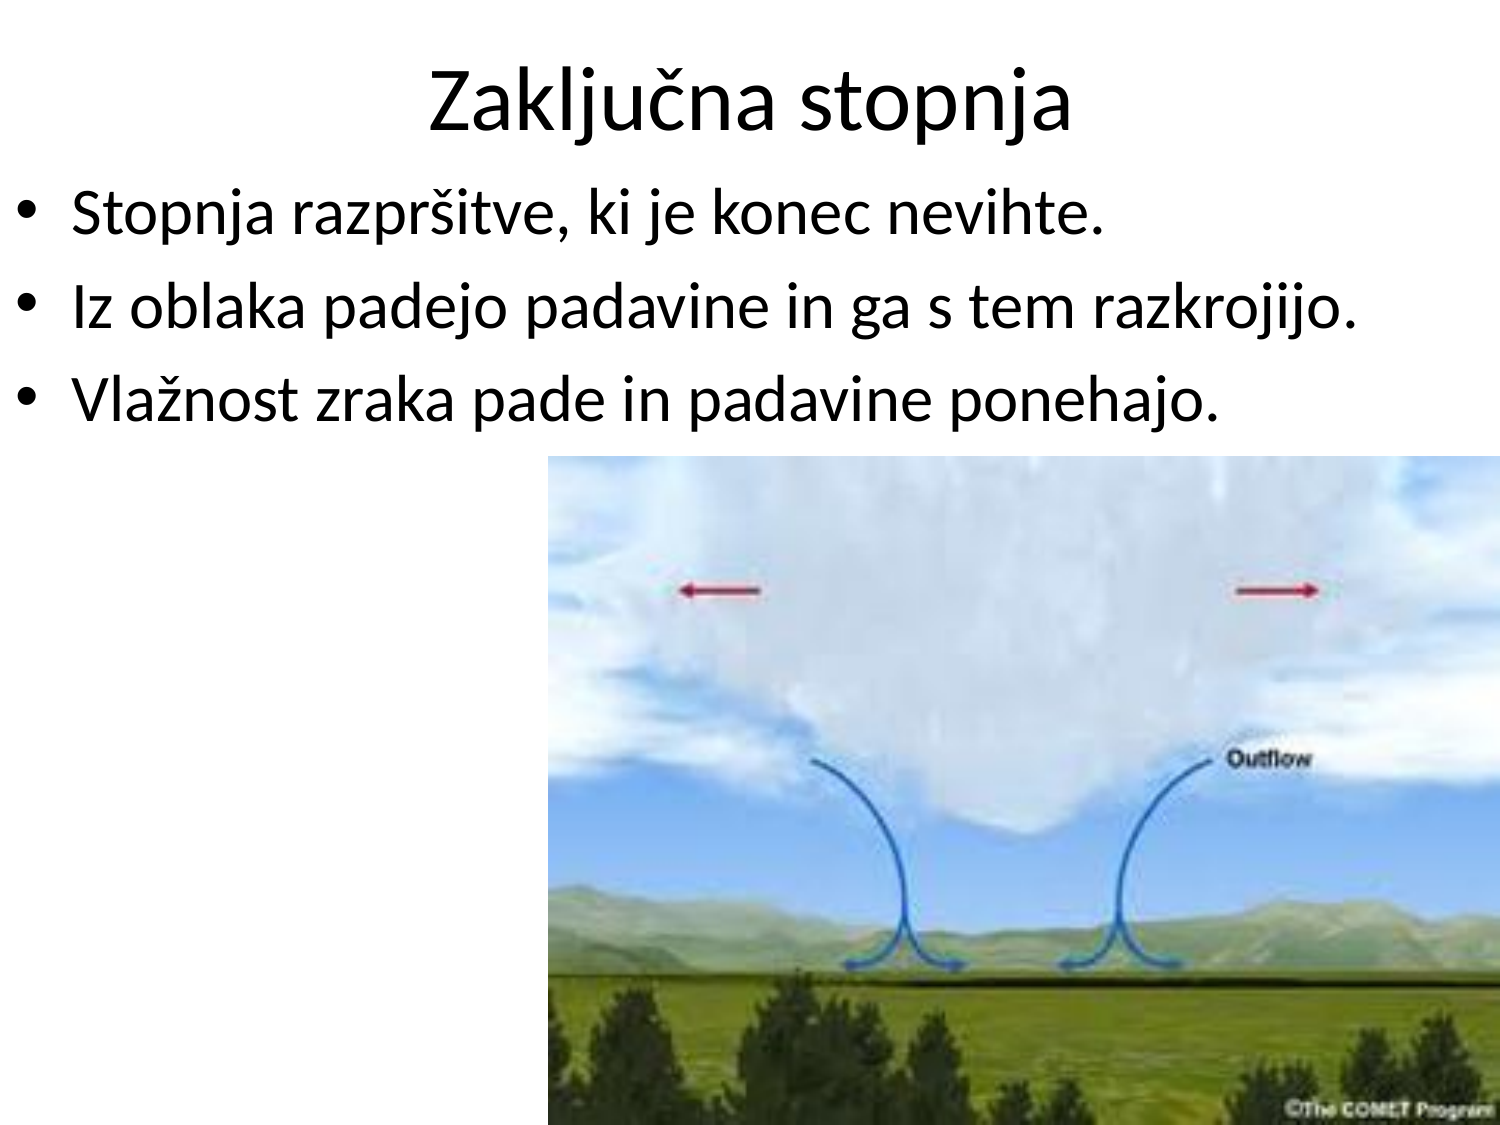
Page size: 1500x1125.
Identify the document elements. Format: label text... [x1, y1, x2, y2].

title Zaključna stopnja [76, 0, 1427, 160]
picture [547, 455, 1500, 1125]
list Stopnja razpršitve, ki je konec nevihte. Iz oblaka padejo padavine in ga s tem razkrojijo. Vlažnost zraka pade in padavine ponehajo. [0, 160, 1500, 1125]
